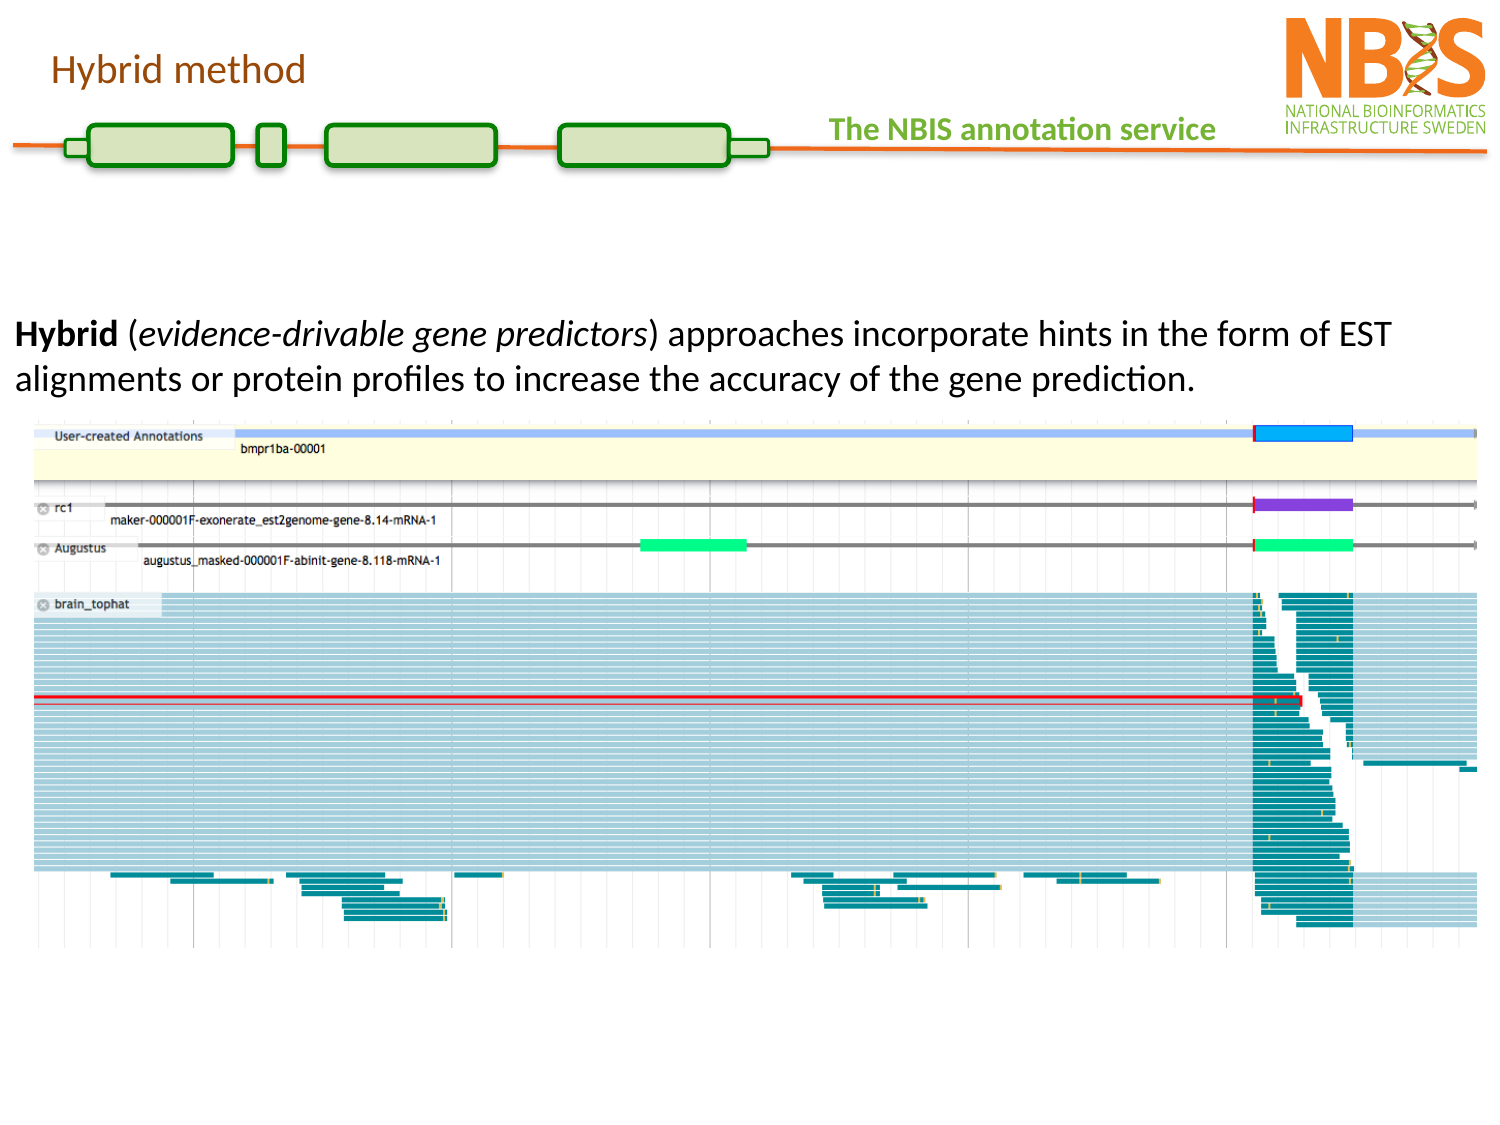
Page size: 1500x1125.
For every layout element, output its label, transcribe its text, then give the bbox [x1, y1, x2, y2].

text_box Hybrid method [36, 34, 323, 100]
text_box Hybrid (evidence-drivable gene predictors) approaches incorporate hints in the form of EST alignments or protein profiles to increase the accuracy of the gene prediction. [0, 256, 1500, 497]
picture [34, 420, 1477, 948]
